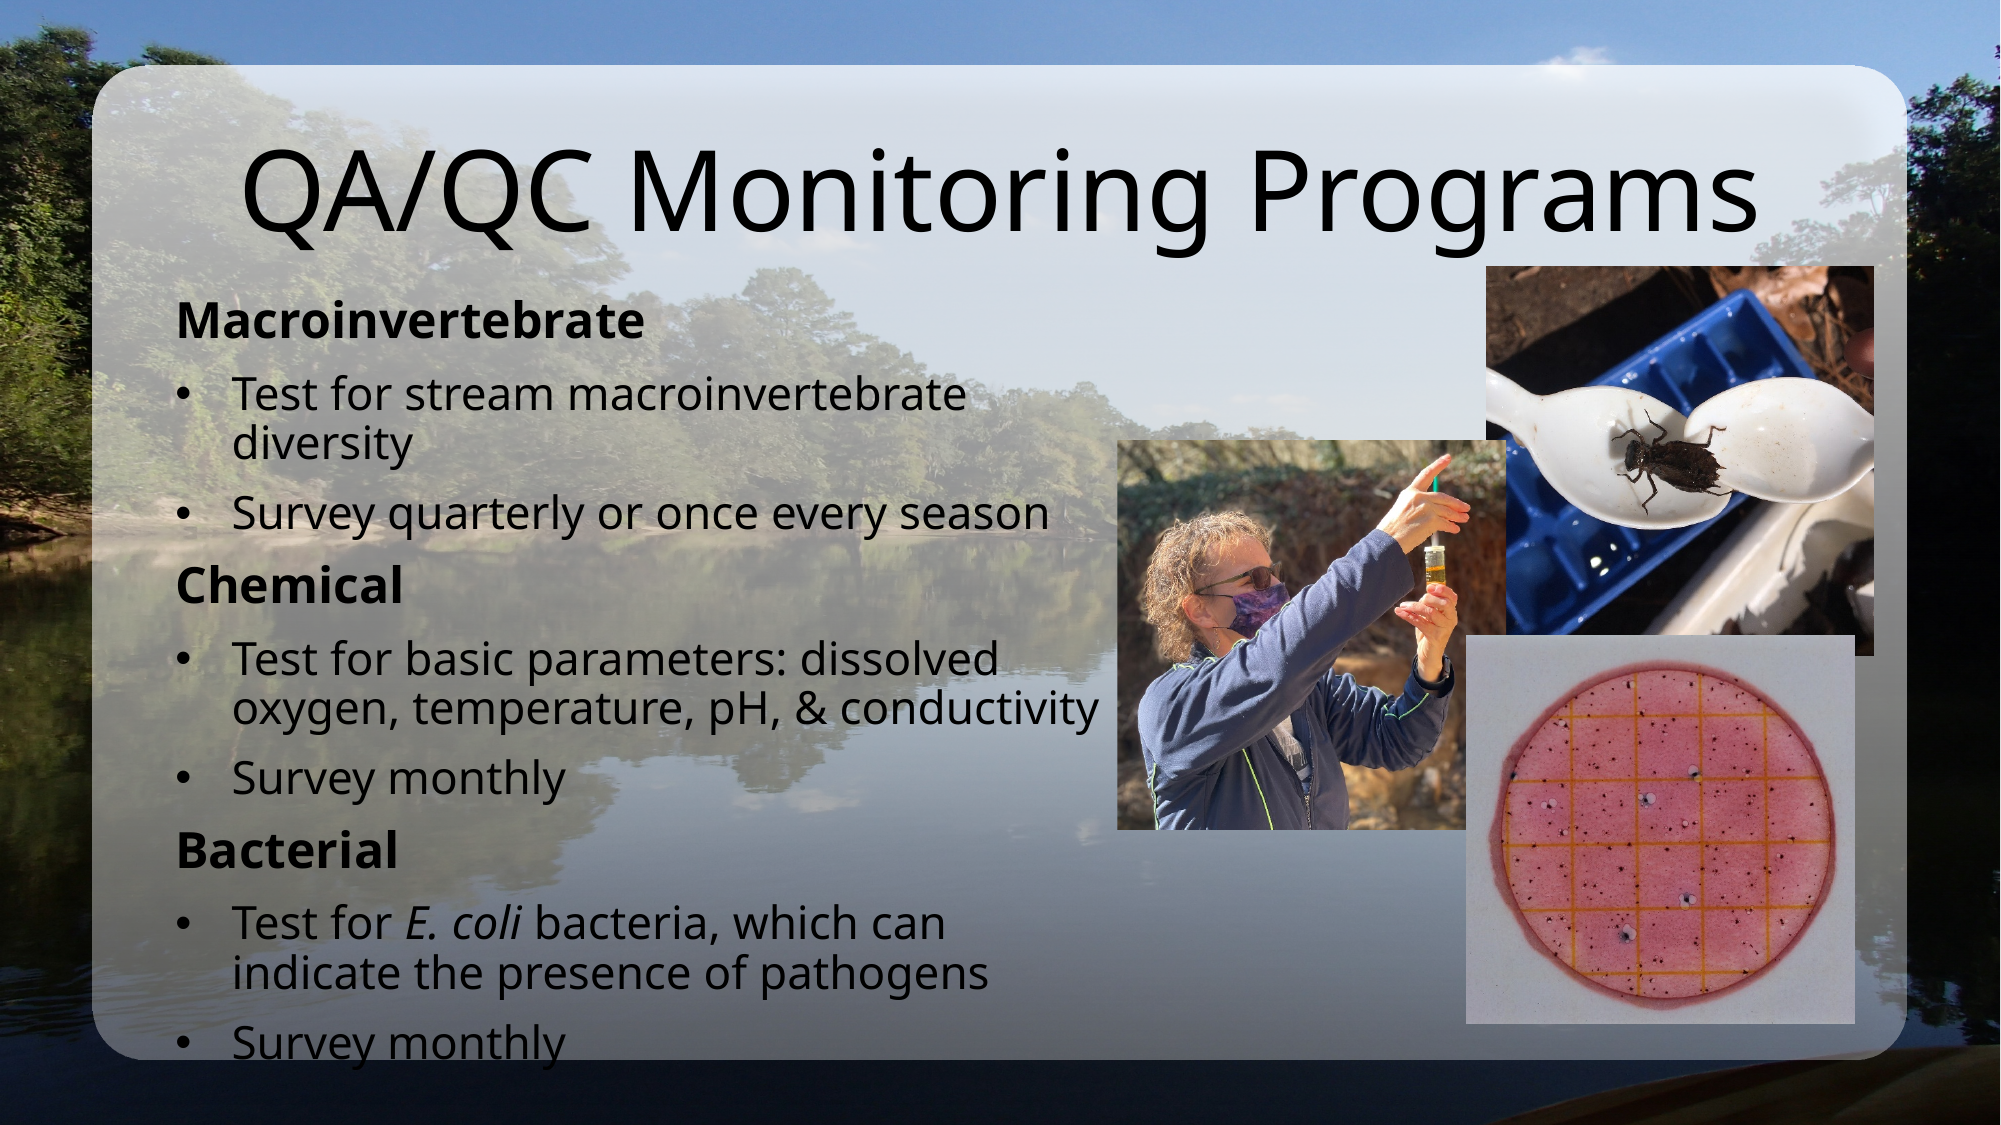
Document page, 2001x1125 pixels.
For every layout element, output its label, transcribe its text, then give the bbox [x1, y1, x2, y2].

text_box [1117, 266, 1875, 1025]
text_box Macroinvertebrate Test for stream macroinvertebrate diversity Survey quarterly or once every season Chemical Test for basic parameters: dissolved oxygen, temperature, pH, & conductivity Survey monthly Bacterial Test for E. coli bacteria, which can indicate the presence of pathogens Survey monthly [160, 288, 1118, 1125]
text_box [90, 103, 160, 1062]
picture [0, 0, 2001, 1125]
text_box [1118, 103, 1909, 1062]
title QA/QC Monitoring Programs [93, 65, 1907, 307]
